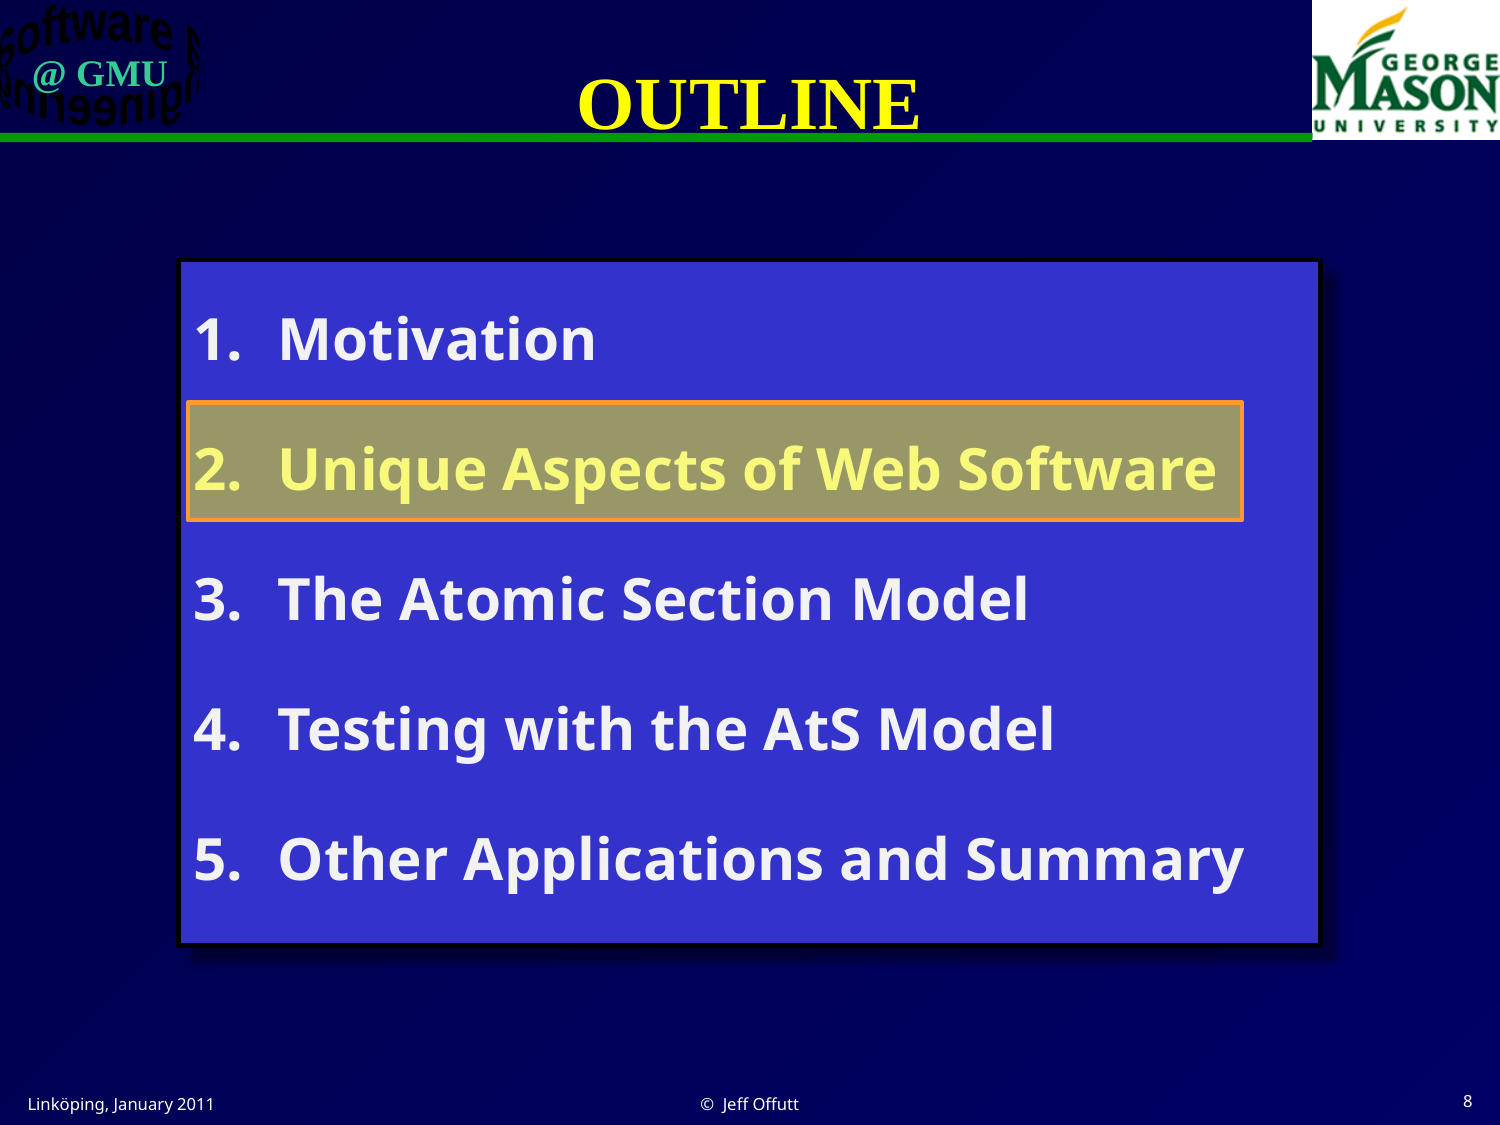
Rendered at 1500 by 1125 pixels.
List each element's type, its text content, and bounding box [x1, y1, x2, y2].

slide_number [12, 1084, 326, 1122]
title OUTLINE [154, 0, 1346, 201]
footer © Jeff Offutt [512, 1084, 988, 1122]
text_box [186, 400, 1244, 522]
slide_number 8 [1174, 1084, 1488, 1122]
text_box Motivation Unique Aspects of Web Software The Atomic Section Model Testing with the AtS Model Other Applications and Summary [178, 260, 1321, 946]
picture [1346, 0, 1500, 140]
